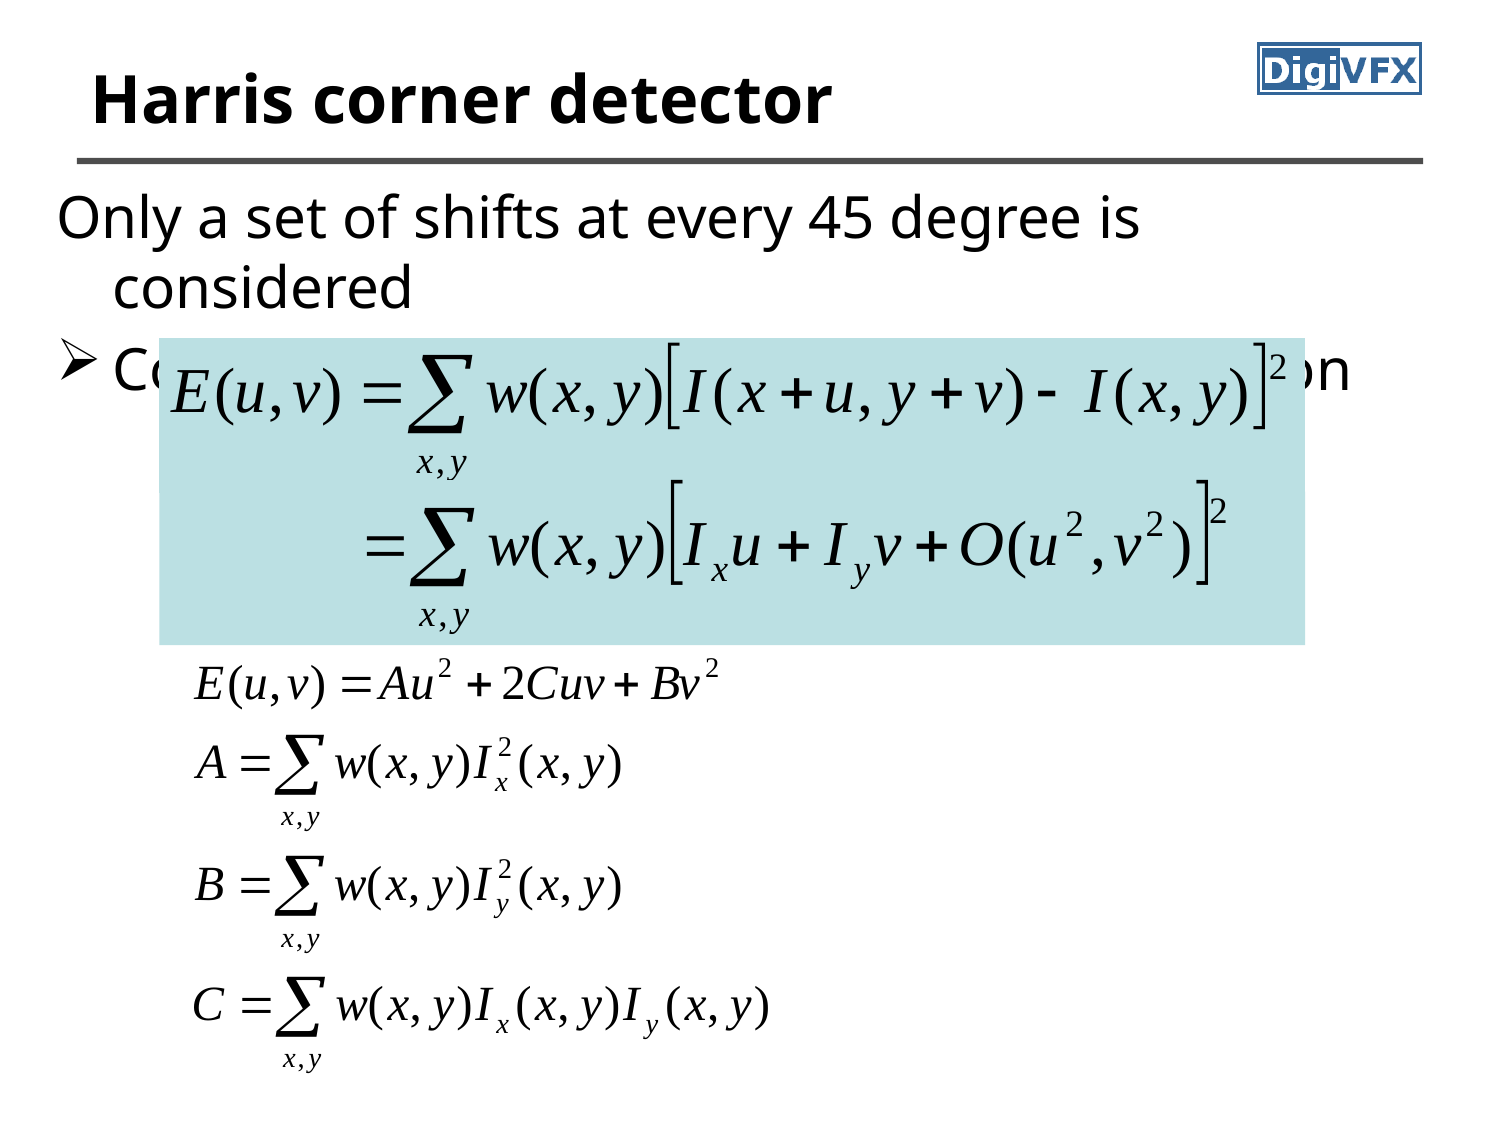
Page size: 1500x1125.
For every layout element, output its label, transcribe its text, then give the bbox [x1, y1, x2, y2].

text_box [185, 654, 774, 1083]
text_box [159, 479, 1306, 646]
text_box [159, 337, 1306, 479]
title Harris corner detector [75, 45, 1425, 149]
list Only a set of shifts at every 45 degree is considered Consider all small shifts by Taylor’s expansion [41, 172, 1447, 338]
